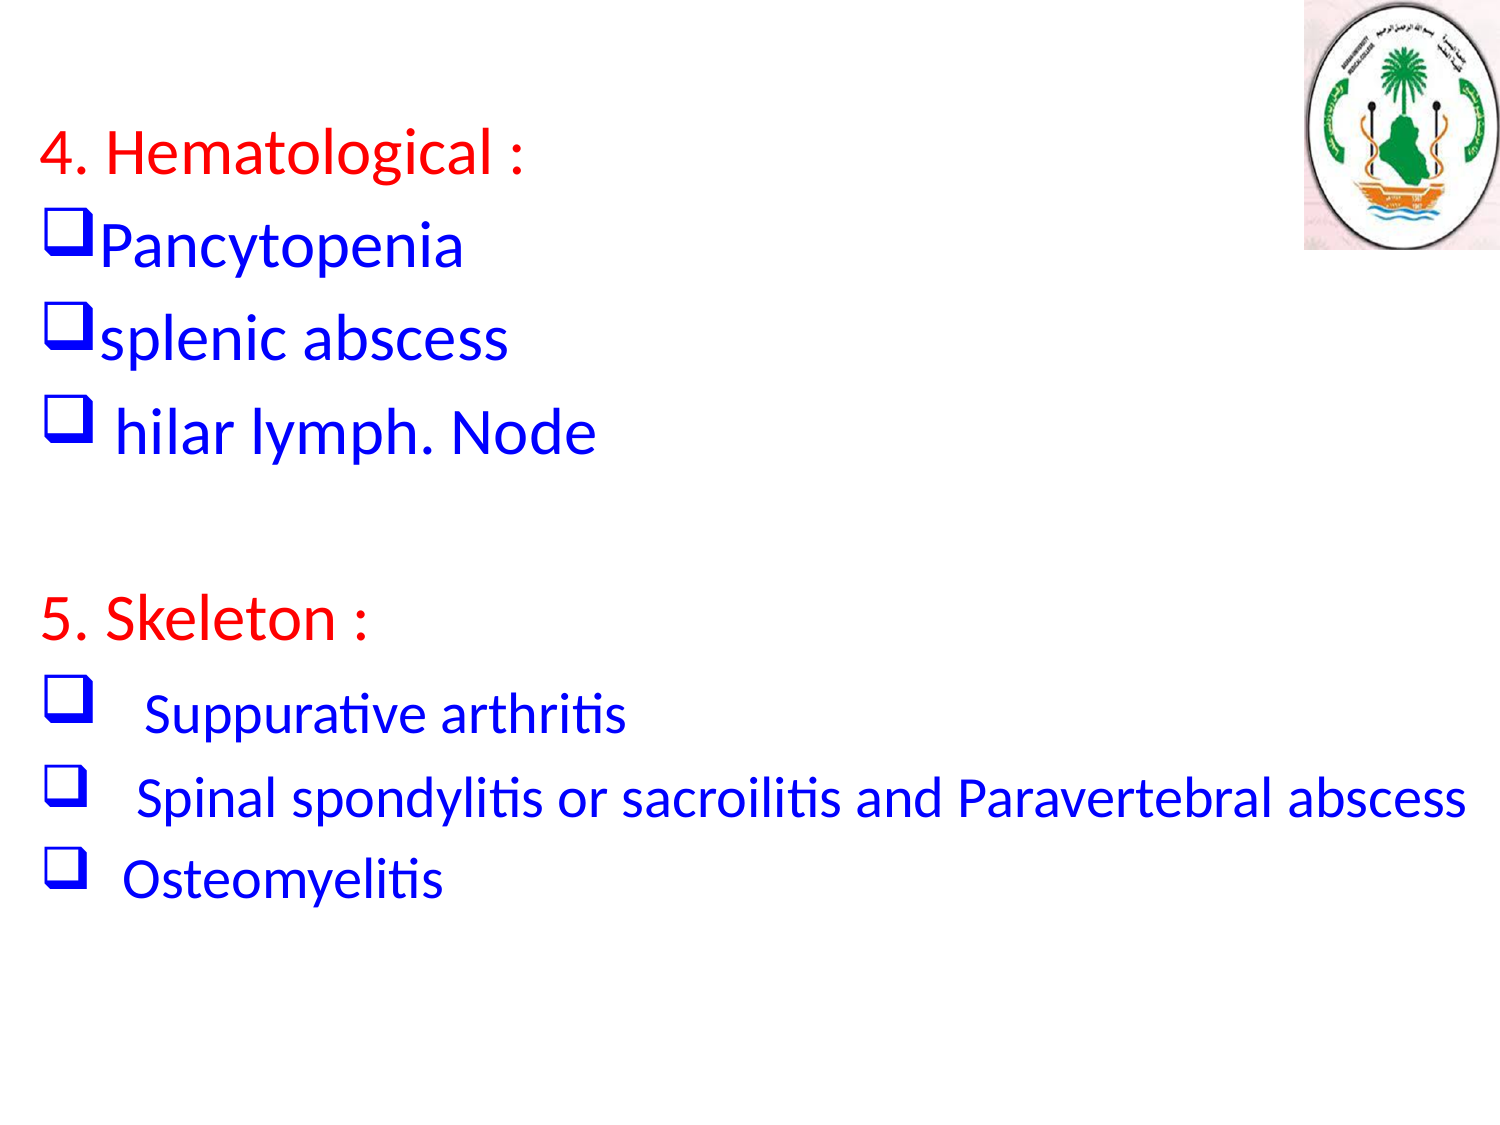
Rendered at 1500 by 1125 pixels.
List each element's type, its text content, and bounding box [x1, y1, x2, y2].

picture [1304, 0, 1500, 251]
list 4. Hematological : Pancytopenia splenic abscess hilar lymph. Node 5. Skeleton : Suppurative arthritis Spinal spondylitis or sacroilitis and Paravertebral abscess Osteomyelitis [24, 99, 1500, 1006]
